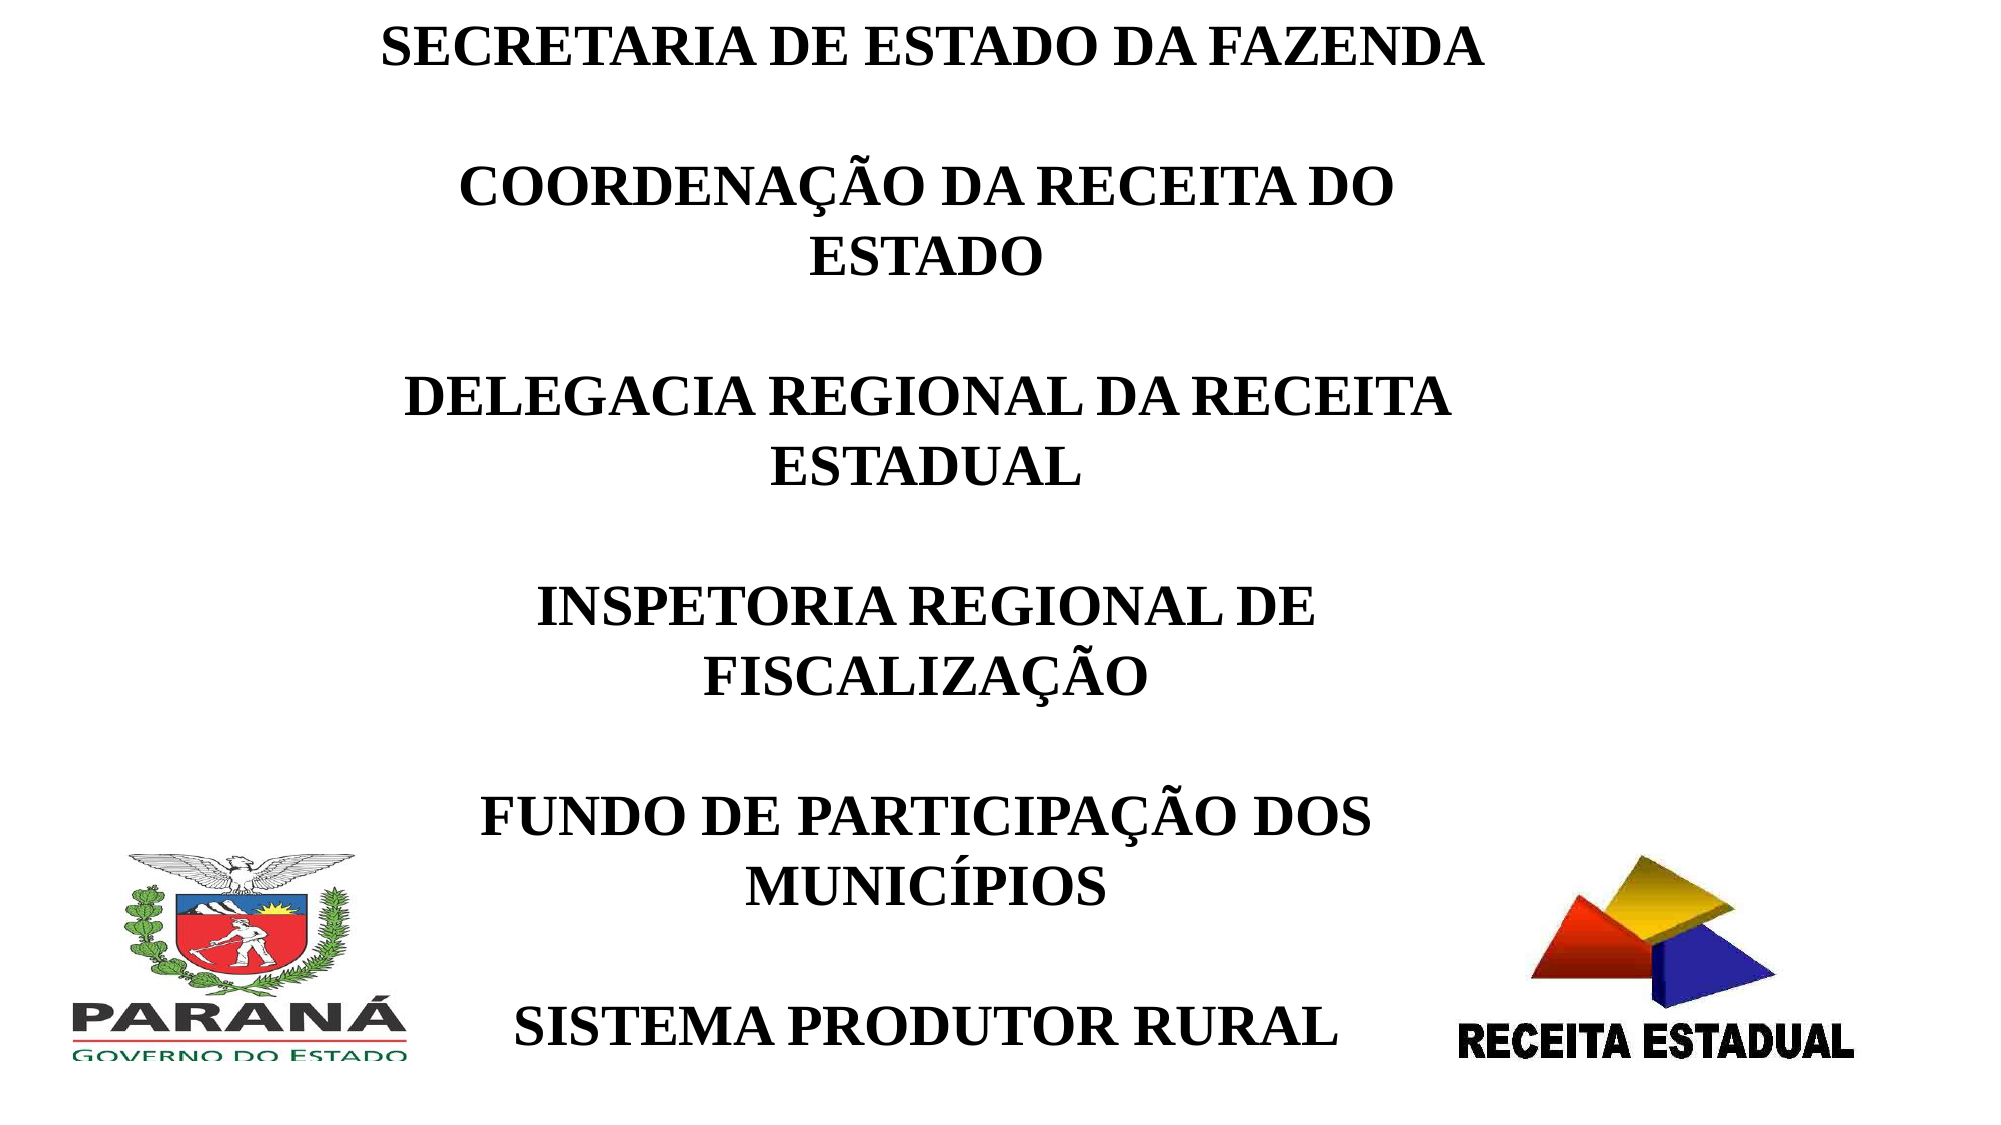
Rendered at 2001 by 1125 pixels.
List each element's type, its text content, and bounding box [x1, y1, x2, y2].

picture [1447, 854, 1867, 1061]
picture [72, 854, 407, 1061]
text_box SECRETARIA DE ESTADO DA FAZENDA COORDENAÇÃO DA RECEITA DO ESTADO DELEGACIA REGIONAL DA RECEITA ESTADUAL INSPETORIA REGIONAL DE FISCALIZAÇÃO FUNDO DE PARTICIPAÇÃO DOS MUNICÍPIOS SISTEMA PRODUTOR RURAL [345, 0, 1509, 1065]
